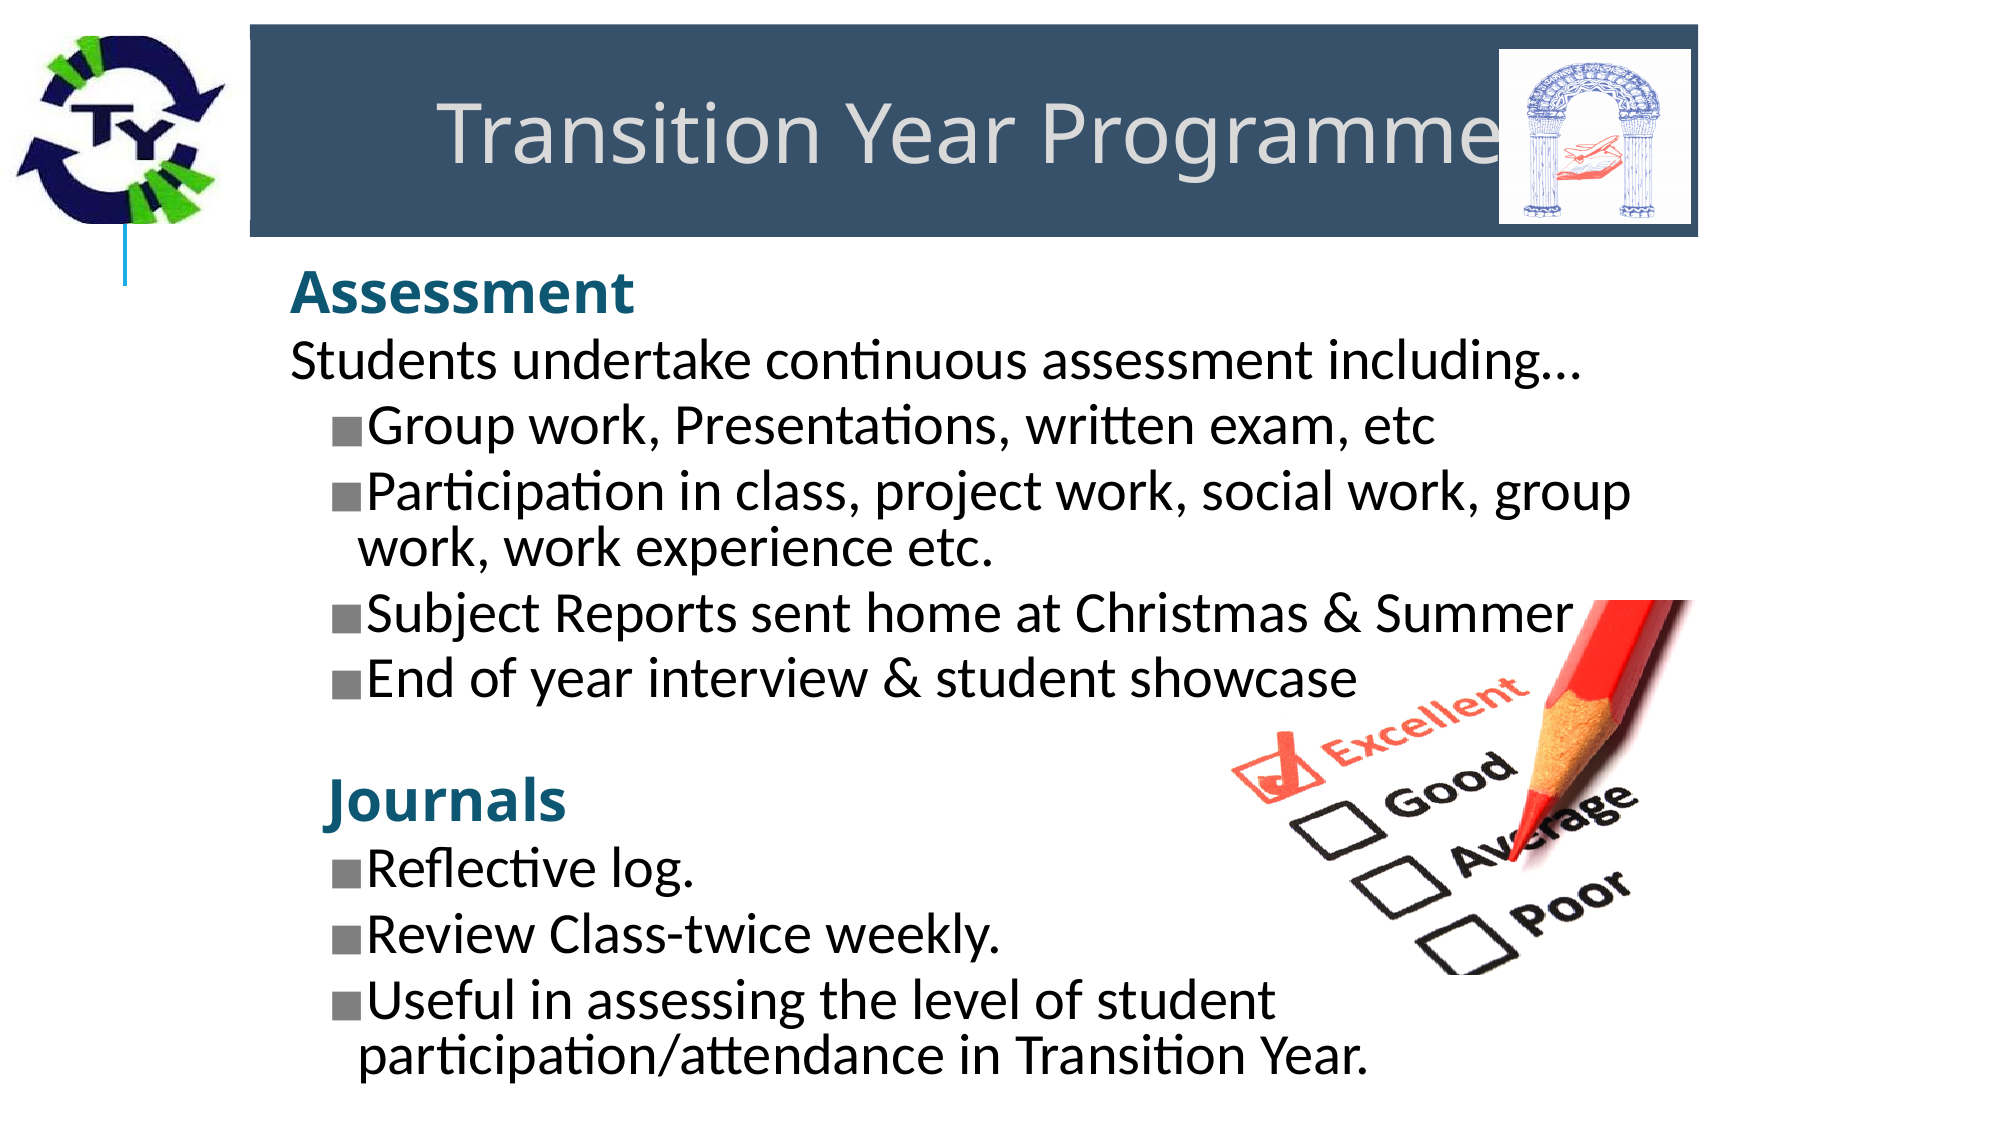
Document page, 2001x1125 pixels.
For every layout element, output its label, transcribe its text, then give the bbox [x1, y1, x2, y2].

picture [1498, 48, 1691, 224]
text_box Transition Year Programme [249, 24, 1699, 237]
text_box Assessment Students undertake continuous assessment including… Group work, Presentations, written exam, etc Participation in class, project work, social work, group work, work experience etc. Subject Reports sent home at Christmas & Summer End of year interview & student showcase Journals Reflective log. Review Class-twice weekly. Useful in assessing the level of student participation/attendance in Transition Year. [275, 261, 1681, 1101]
picture [1224, 599, 1699, 976]
picture [0, 35, 251, 225]
